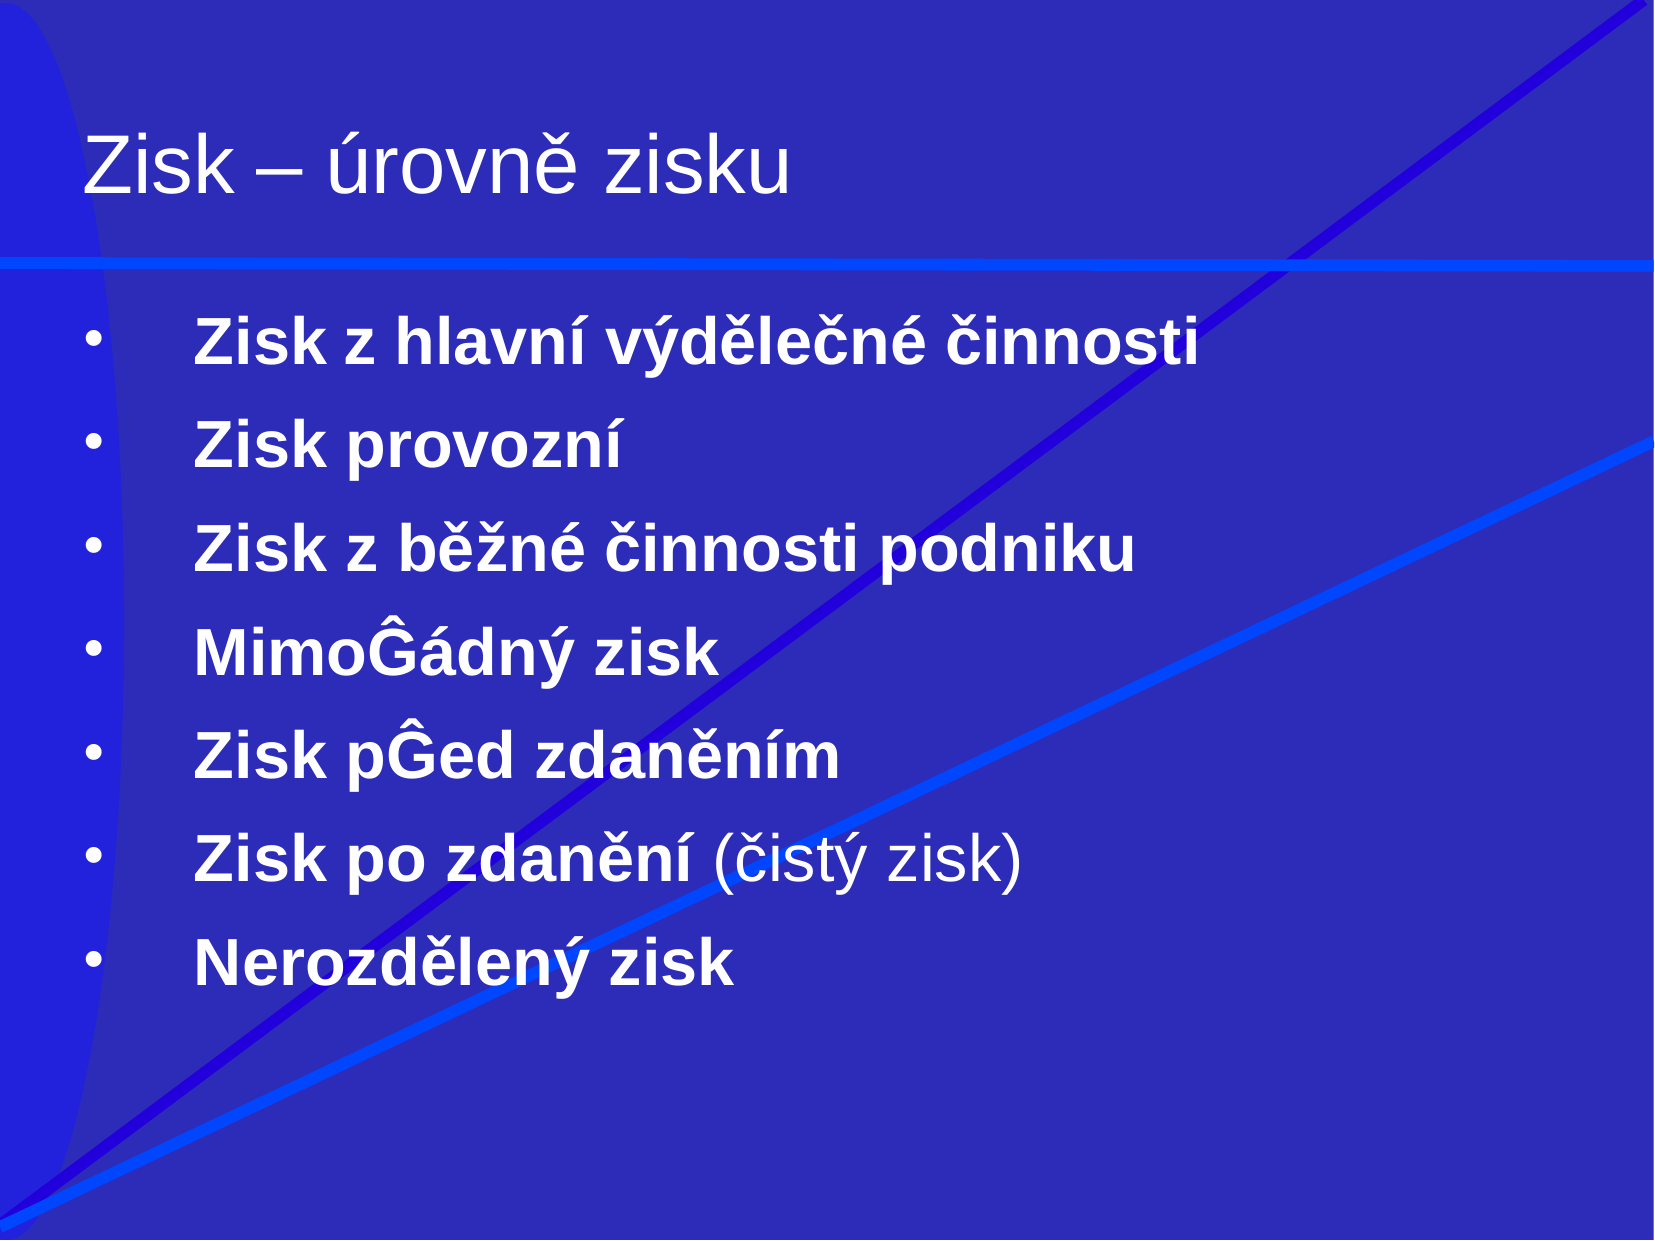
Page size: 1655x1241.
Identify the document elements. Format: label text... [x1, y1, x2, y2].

title Zisk – úrovně zisku [80, 69, 1574, 318]
text_box Zisk z hlavní výdělečné činnosti Zisk provozní Zisk z běžné činnosti podniku MimoĜádný zisk Zisk pĜed zdaněním Zisk po zdanění (čistý zisk) Nerozdělený zisk [80, 297, 1206, 999]
